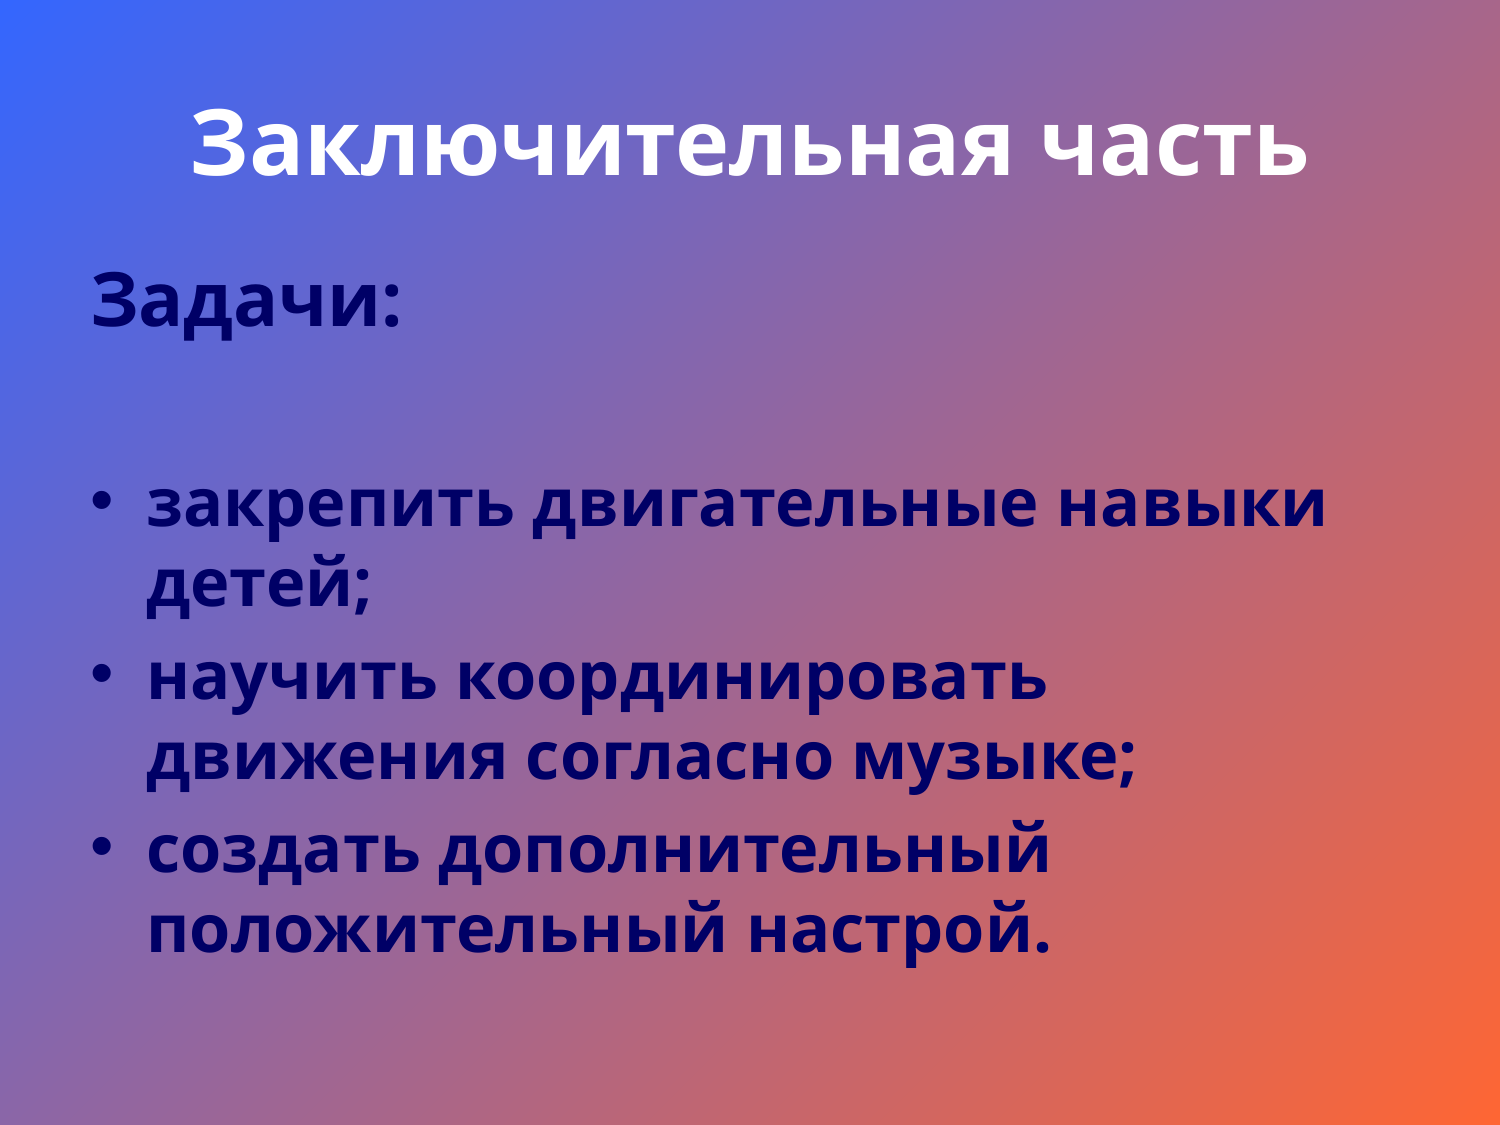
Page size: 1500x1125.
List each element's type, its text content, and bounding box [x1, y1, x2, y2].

list Задачи: закрепить двигательные навыки детей; научить координировать движения согласно музыке; создать дополнительный положительный настрой. [74, 243, 1426, 1006]
title Заключительная часть [74, 44, 1426, 233]
